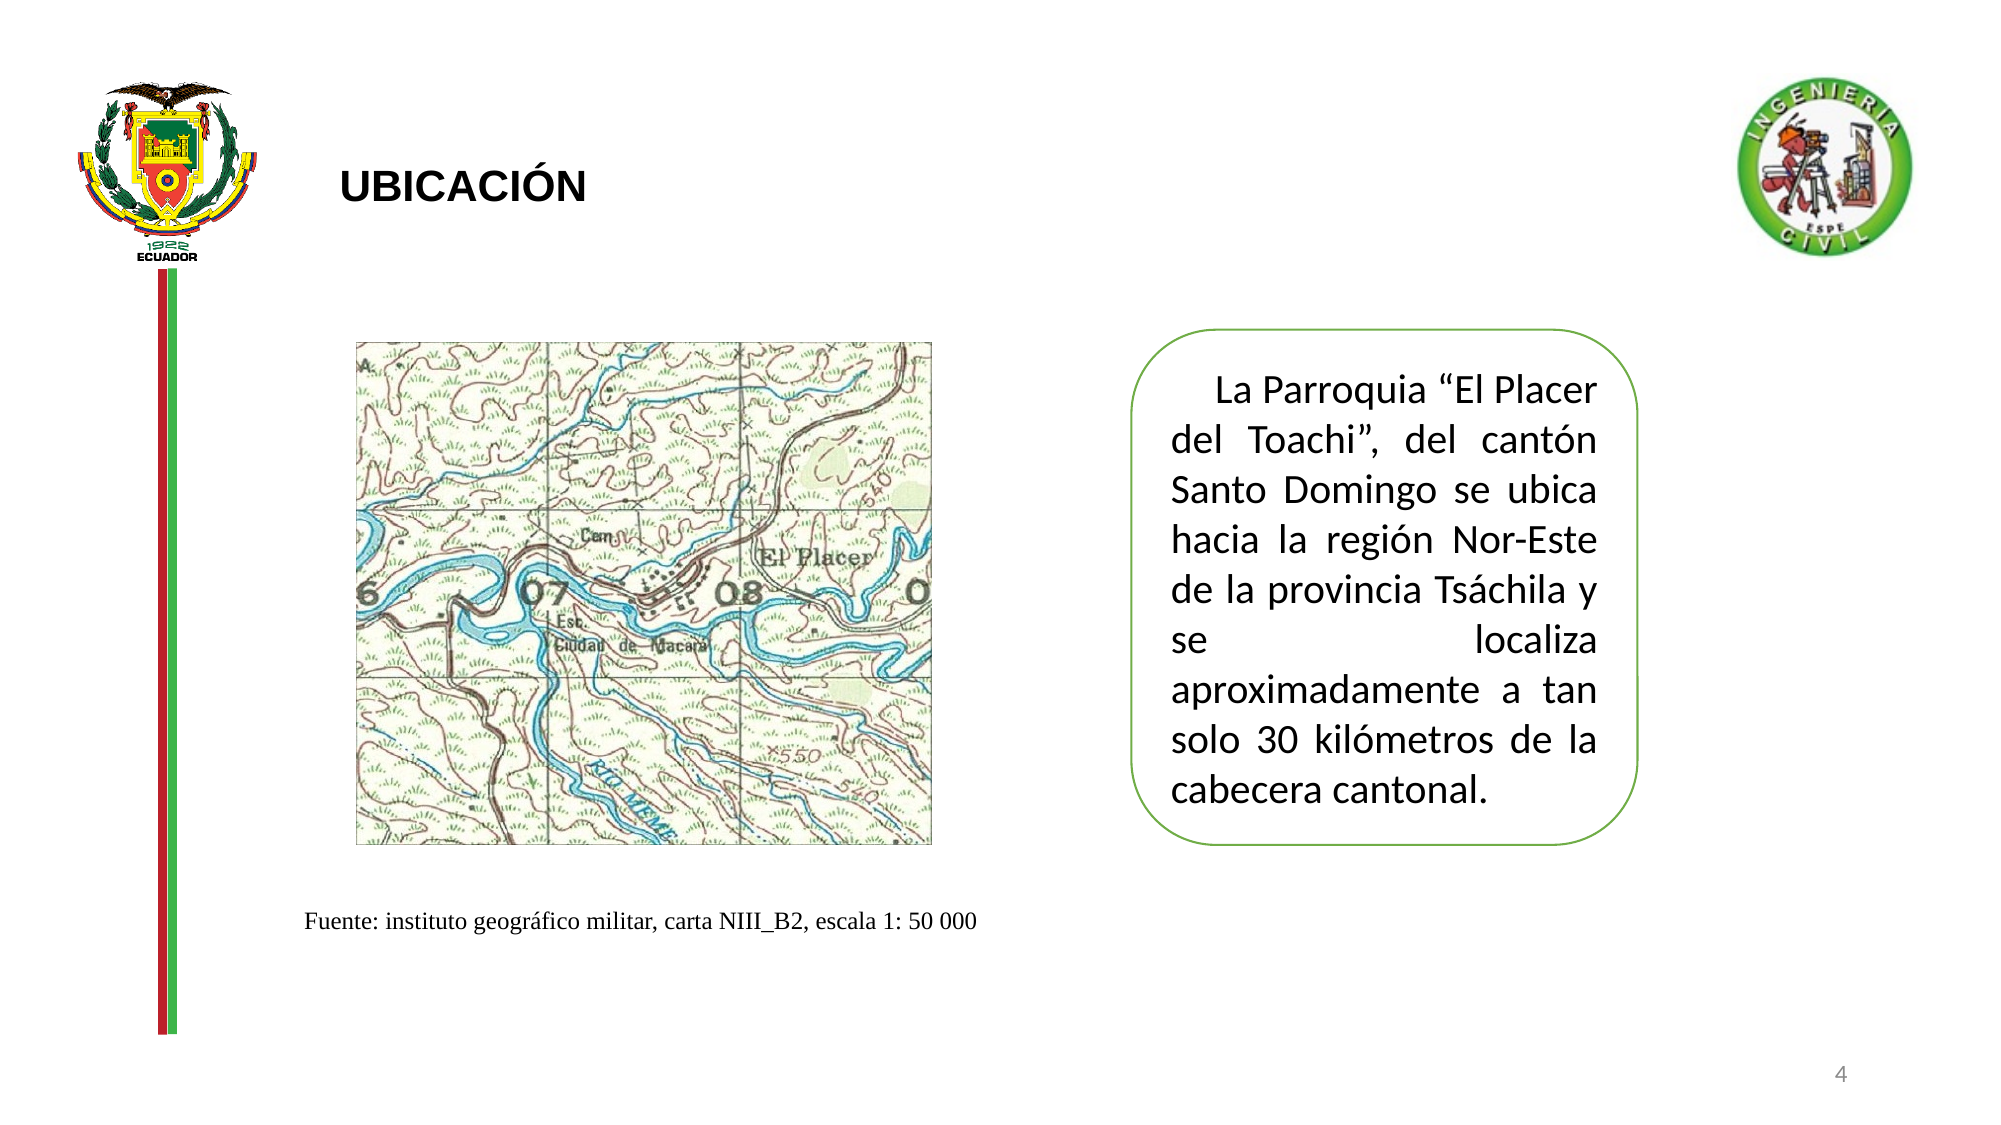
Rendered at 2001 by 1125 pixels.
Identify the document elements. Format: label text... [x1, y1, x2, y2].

text_box [167, 268, 177, 1035]
picture [77, 81, 268, 261]
text_box La Parroquia “El Placer del Toachi”, del cantón Santo Domingo se ubica hacia la región Nor-Este de la provincia Tsáchila y se localiza aproximadamente a tan solo 30 kilómetros de la cabecera cantonal. [1130, 328, 1639, 846]
text_box Fuente: instituto geográfico militar, carta NIII_B2, escala 1: 50 000 [289, 896, 1000, 942]
text_box [158, 269, 167, 1035]
slide_number 4 [1412, 1042, 1863, 1103]
picture [356, 342, 932, 845]
text_box UBICACIÓN [268, 123, 693, 218]
picture [1731, 73, 1919, 261]
